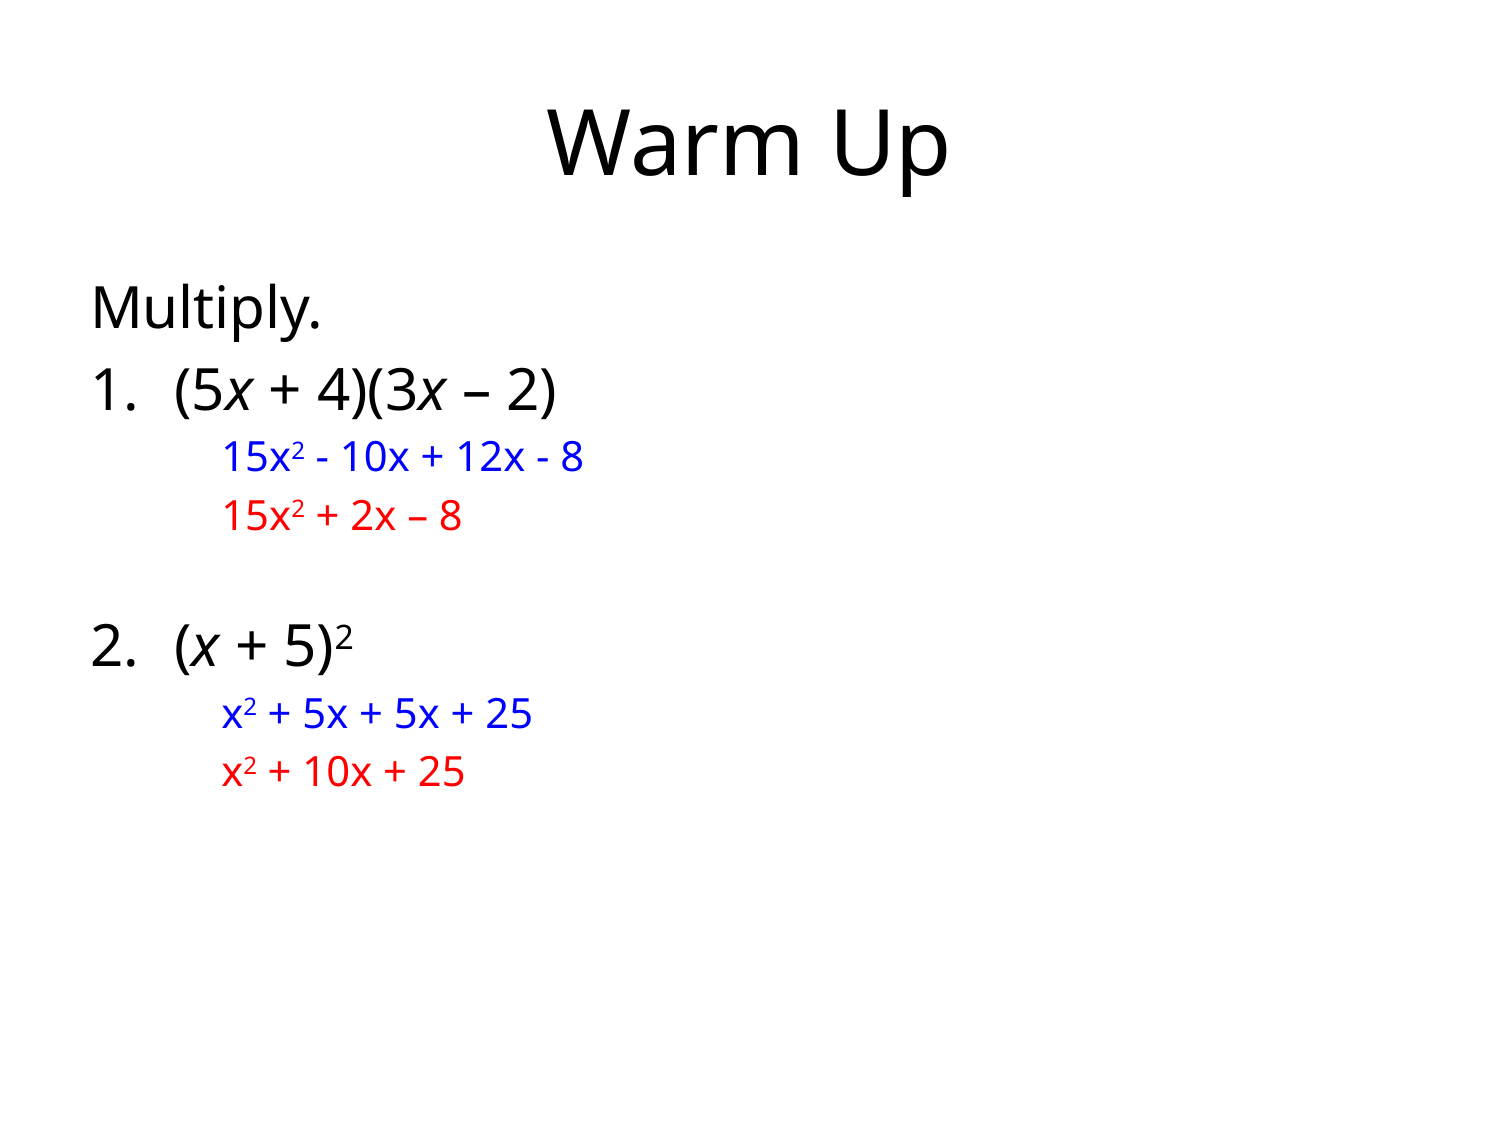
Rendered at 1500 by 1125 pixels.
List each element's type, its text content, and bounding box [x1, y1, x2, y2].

title Warm Up [75, 45, 1425, 233]
list Multiply. (5x + 4)(3x – 2) 15x2 - 10x + 12x - 8 15x2 + 2x – 8 (x + 5)2 x2 + 5x + 5x + 25 x2 + 10x + 25 [75, 262, 1425, 1005]
